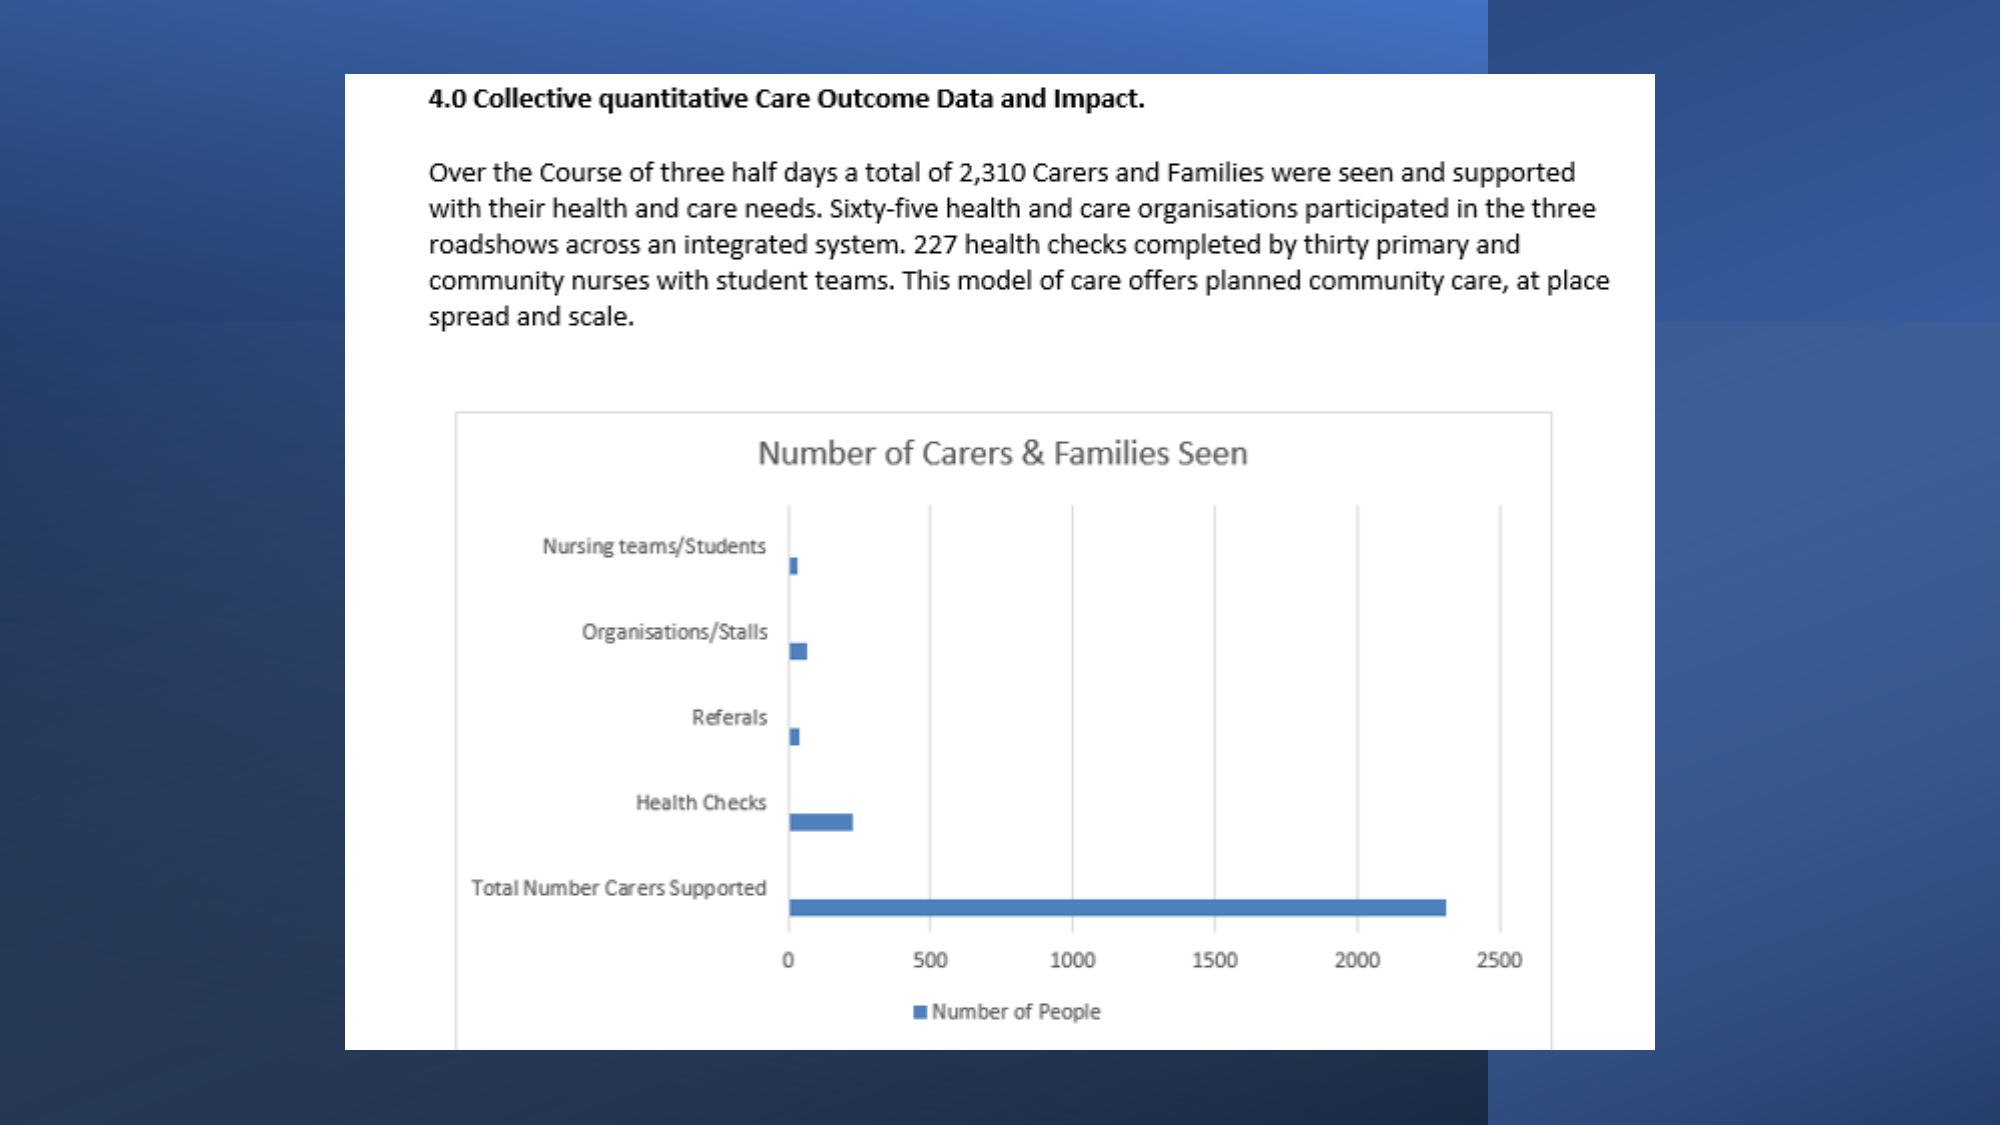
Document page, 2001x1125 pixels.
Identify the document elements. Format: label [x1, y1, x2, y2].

text_box [1489, 0, 2000, 321]
text_box [0, 321, 2000, 1125]
text_box [0, 0, 1489, 321]
picture [345, 74, 1655, 1050]
